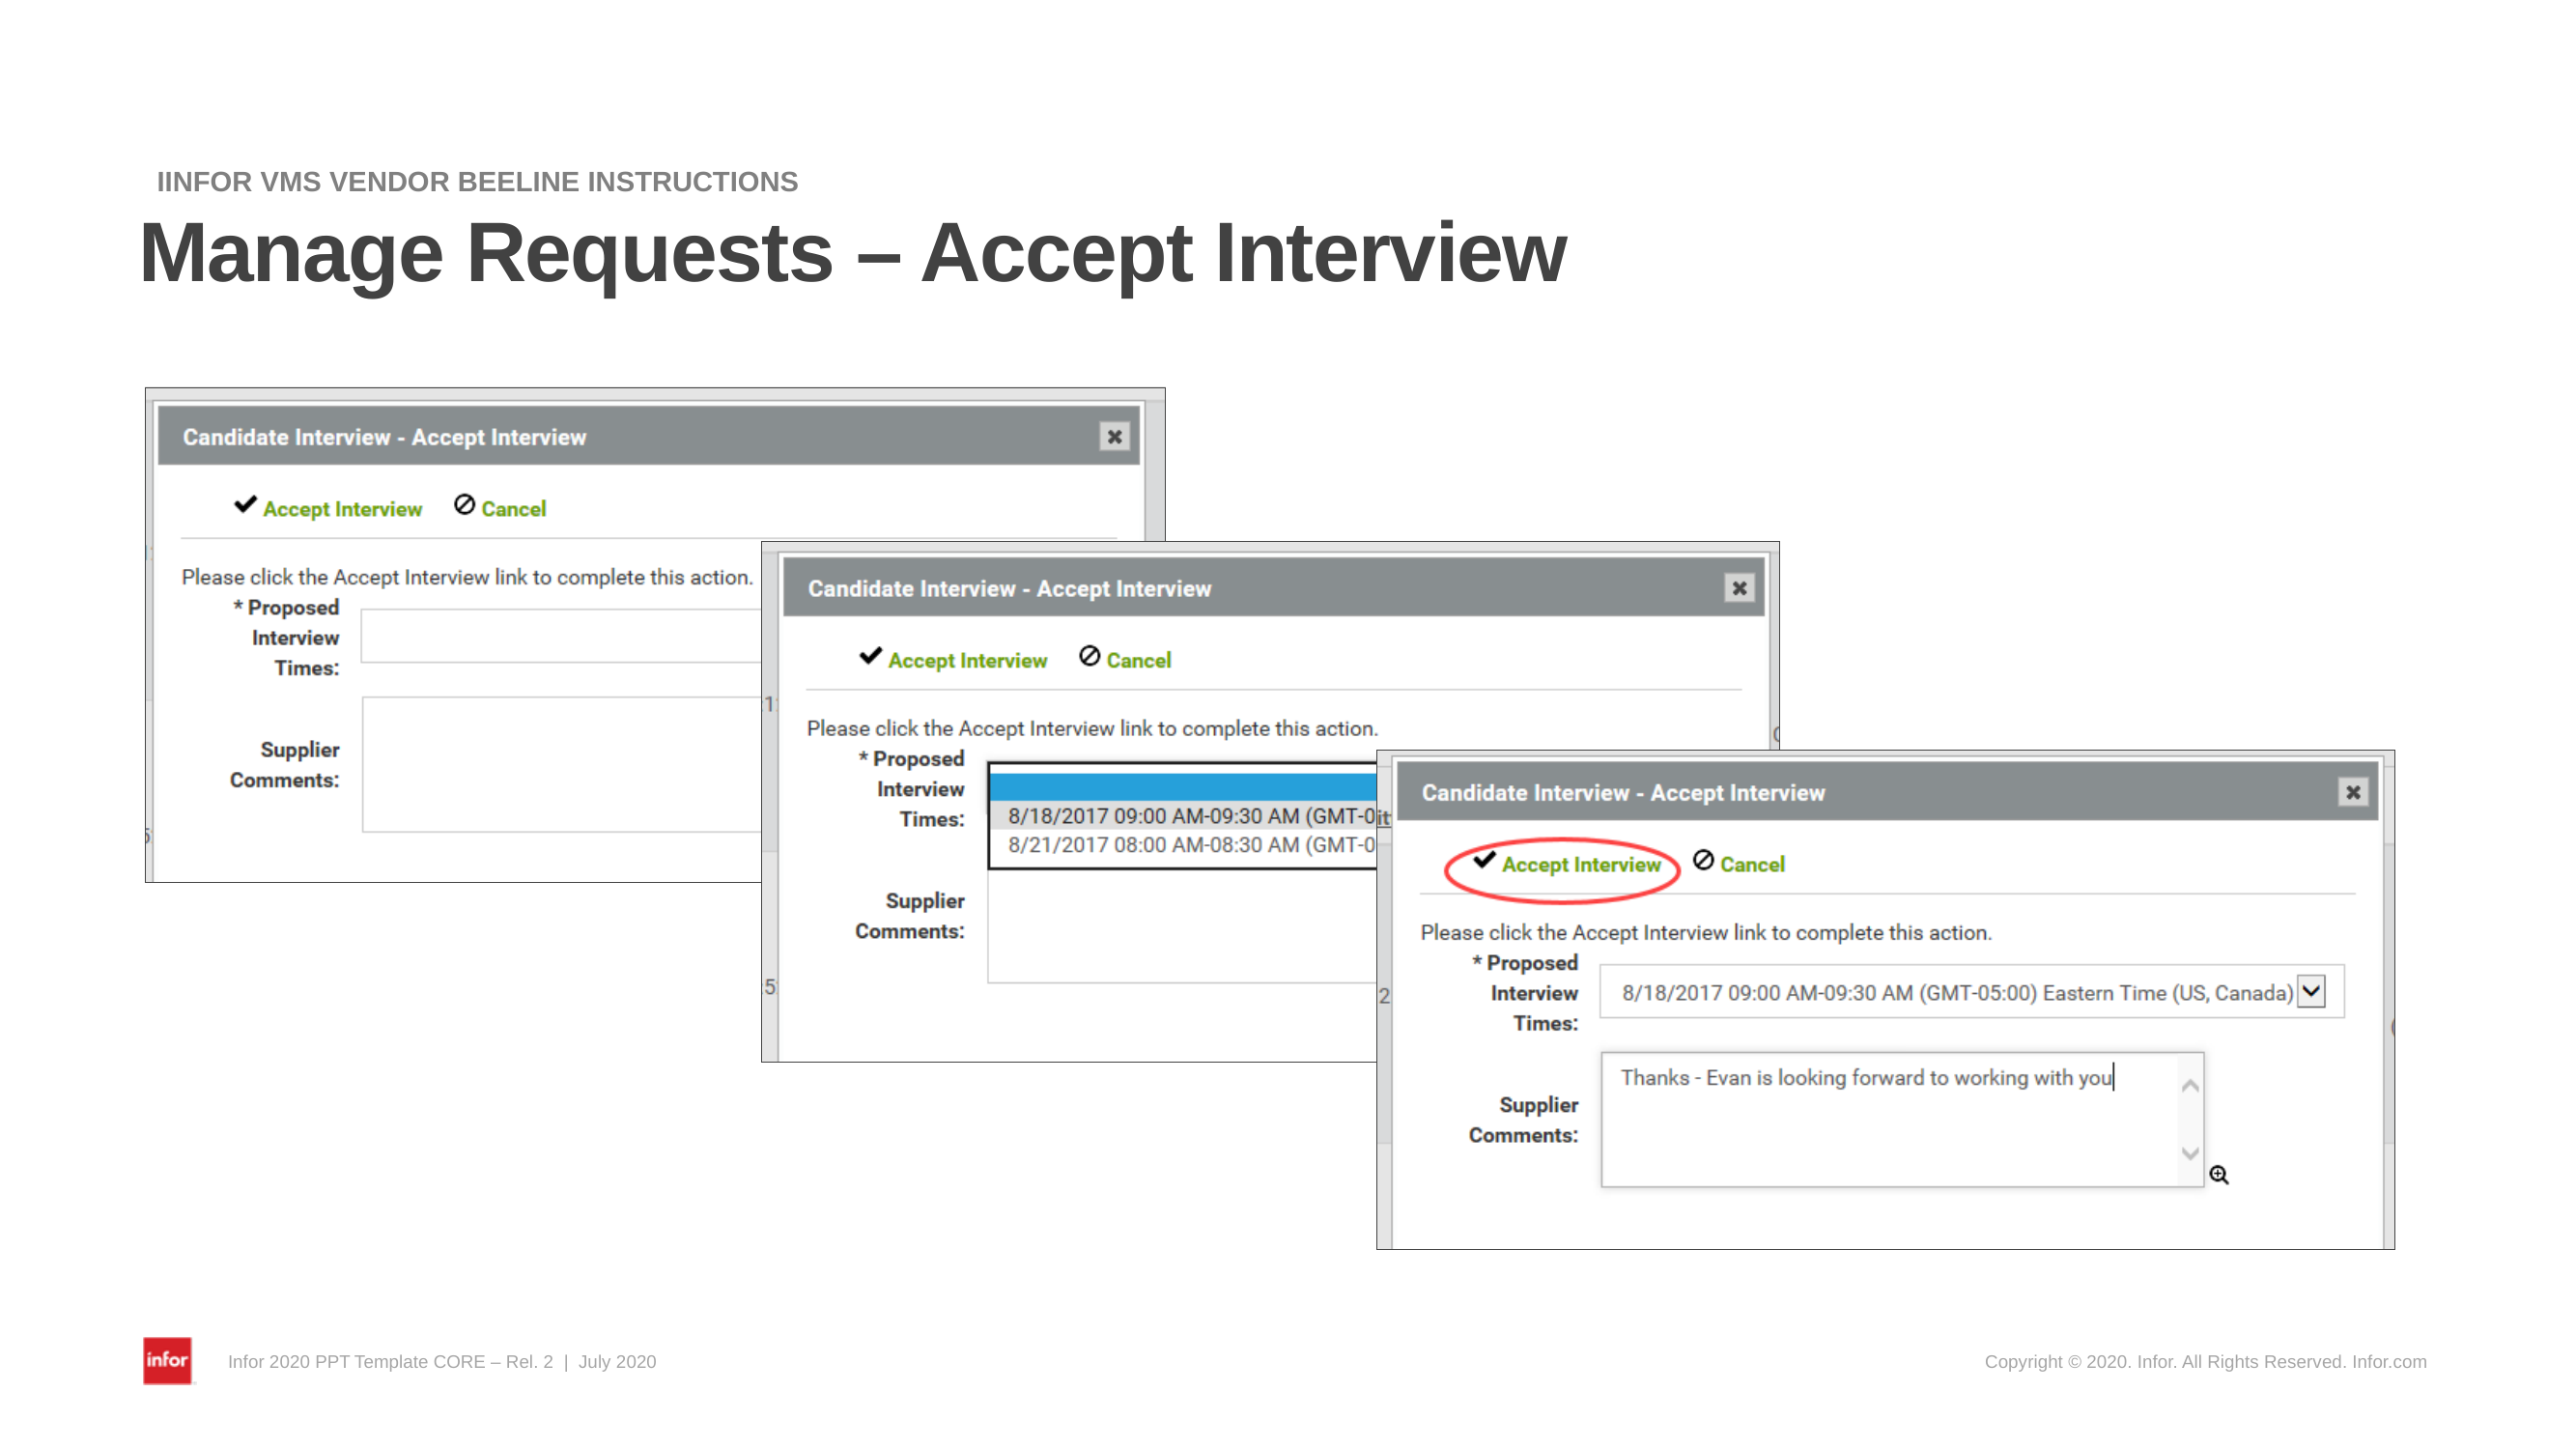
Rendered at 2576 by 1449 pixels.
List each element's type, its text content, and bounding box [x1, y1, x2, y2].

footer Infor 2020 PPT Template CORE – Rel. 2 | July 2020 [228, 1350, 1098, 1373]
picture [143, 1337, 197, 1385]
title Manage Requests – Accept Interview [138, 209, 2429, 384]
list IINFOR VMS VENDOR BEELINE INSTRUCTIONS [156, 161, 2445, 196]
picture [144, 386, 2395, 1250]
